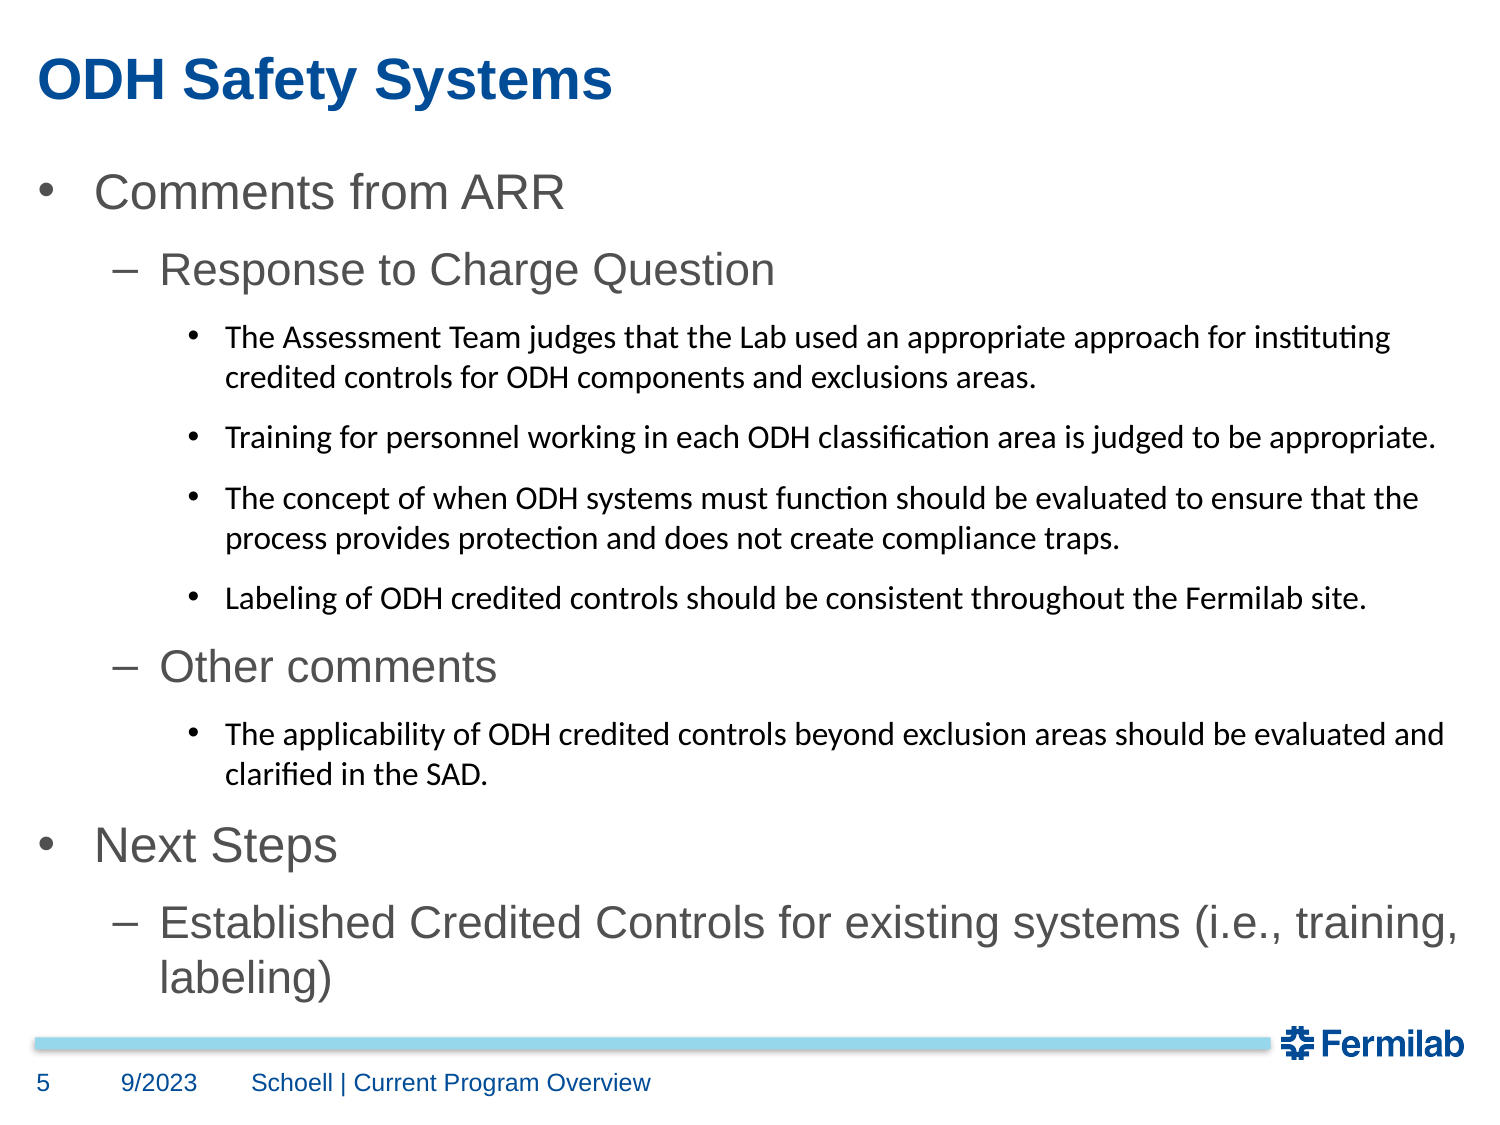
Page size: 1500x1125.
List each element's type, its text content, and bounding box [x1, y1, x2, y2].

slide_number 5 [36, 1066, 105, 1106]
footer Schoell | Current Program Overview [251, 1066, 1279, 1107]
title ODH Safety Systems [37, 41, 1463, 112]
list Comments from ARR Response to Charge Question The Assessment Team judges that the Lab used an appropriate approach for instituting credited controls for ODH components and exclusions areas. Training for personnel working in each ODH classification area is judged to be appropriate. The concept of when ODH systems must function should be evaluated to ensure that the process provides protection and does not create compliance traps. Labeling of ODH credited controls should be consistent throughout the Fermilab site. Other comments The applicability of ODH credited controls beyond exclusion areas should be evaluated and clarified in the SAD. Next Steps Established Credited Controls for existing systems (i.e., training, labeling) [37, 159, 1461, 990]
slide_number 9/2023 [120, 1066, 232, 1107]
picture [1281, 1026, 1464, 1060]
